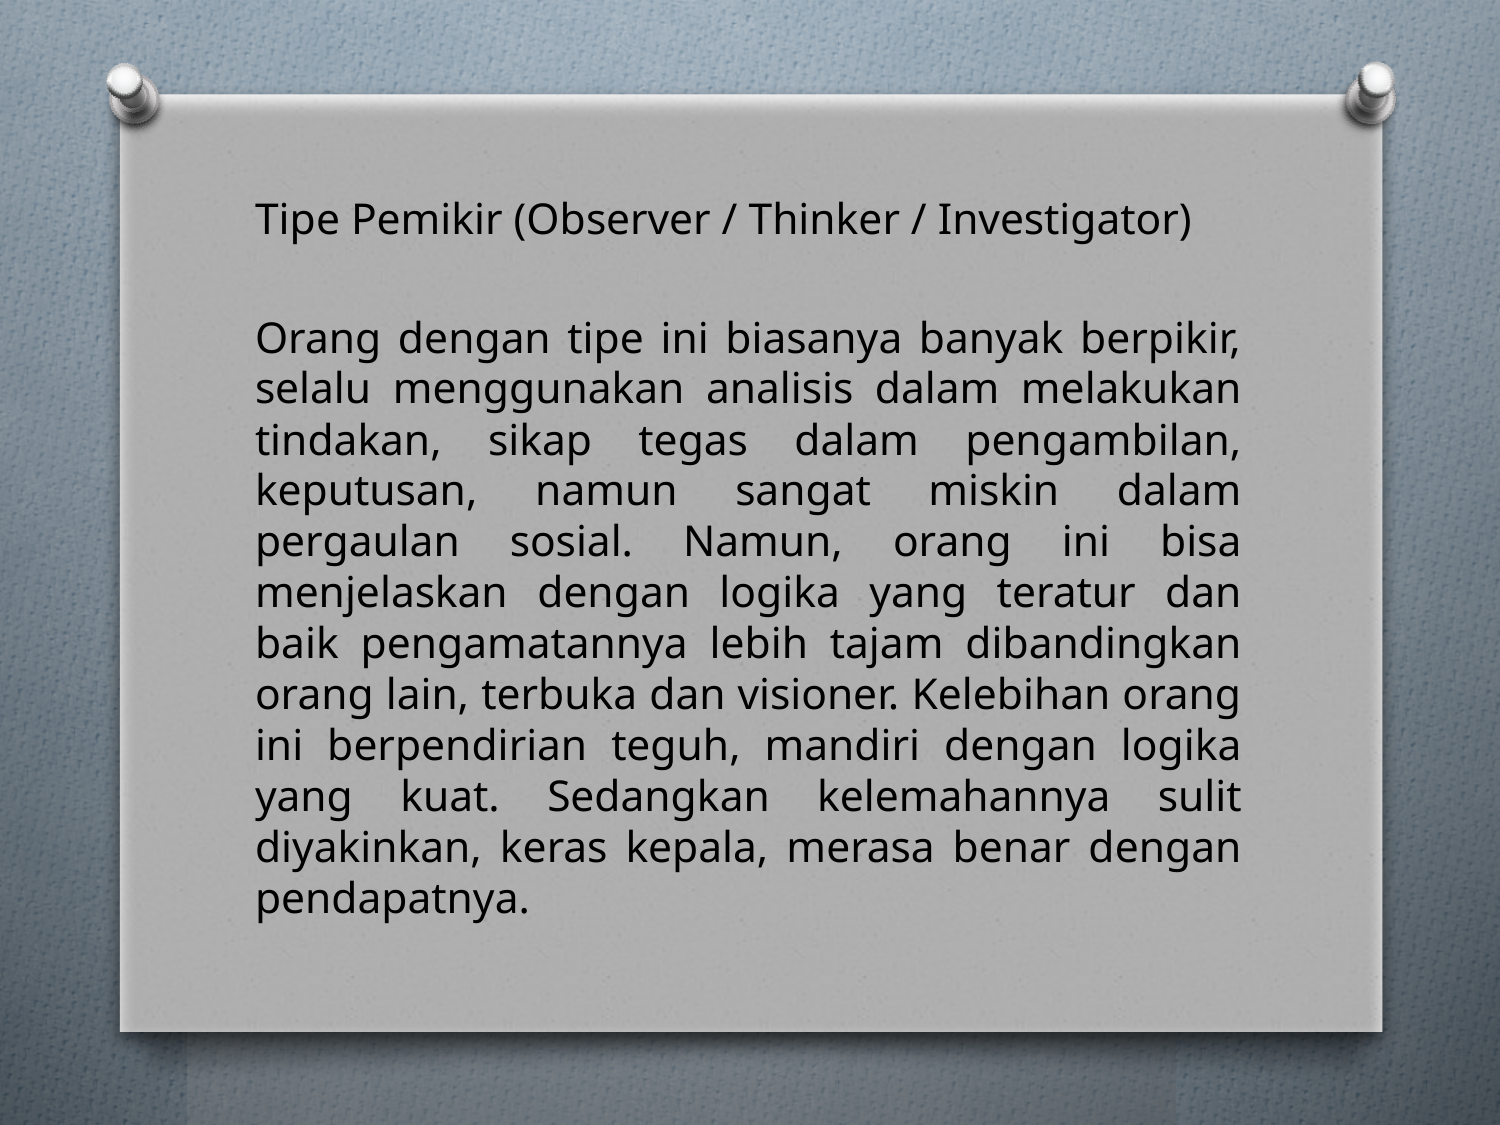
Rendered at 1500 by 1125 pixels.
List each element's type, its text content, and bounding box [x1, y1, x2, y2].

picture [1317, 35, 1439, 156]
picture [75, 29, 198, 153]
list Tipe Pemikir (Observer / Thinker / Investigator) Orang dengan tipe ini biasanya banyak berpikir, selalu menggunakan analisis dalam melakukan tindakan, sikap tegas dalam pengambilan, keputusan, namun sangat miskin dalam pergaulan sosial. Namun, orang ini bisa menjelaskan dengan logika yang teratur dan baik pengamatannya lebih tajam dibandingkan orang lain, terbuka dan visioner. Kelebihan orang ini berpendirian teguh, mandiri dengan logika yang kuat. Sedangkan kelemahannya sulit diyakinkan, keras kepala, merasa benar dengan pendapatnya. [240, 184, 1257, 939]
